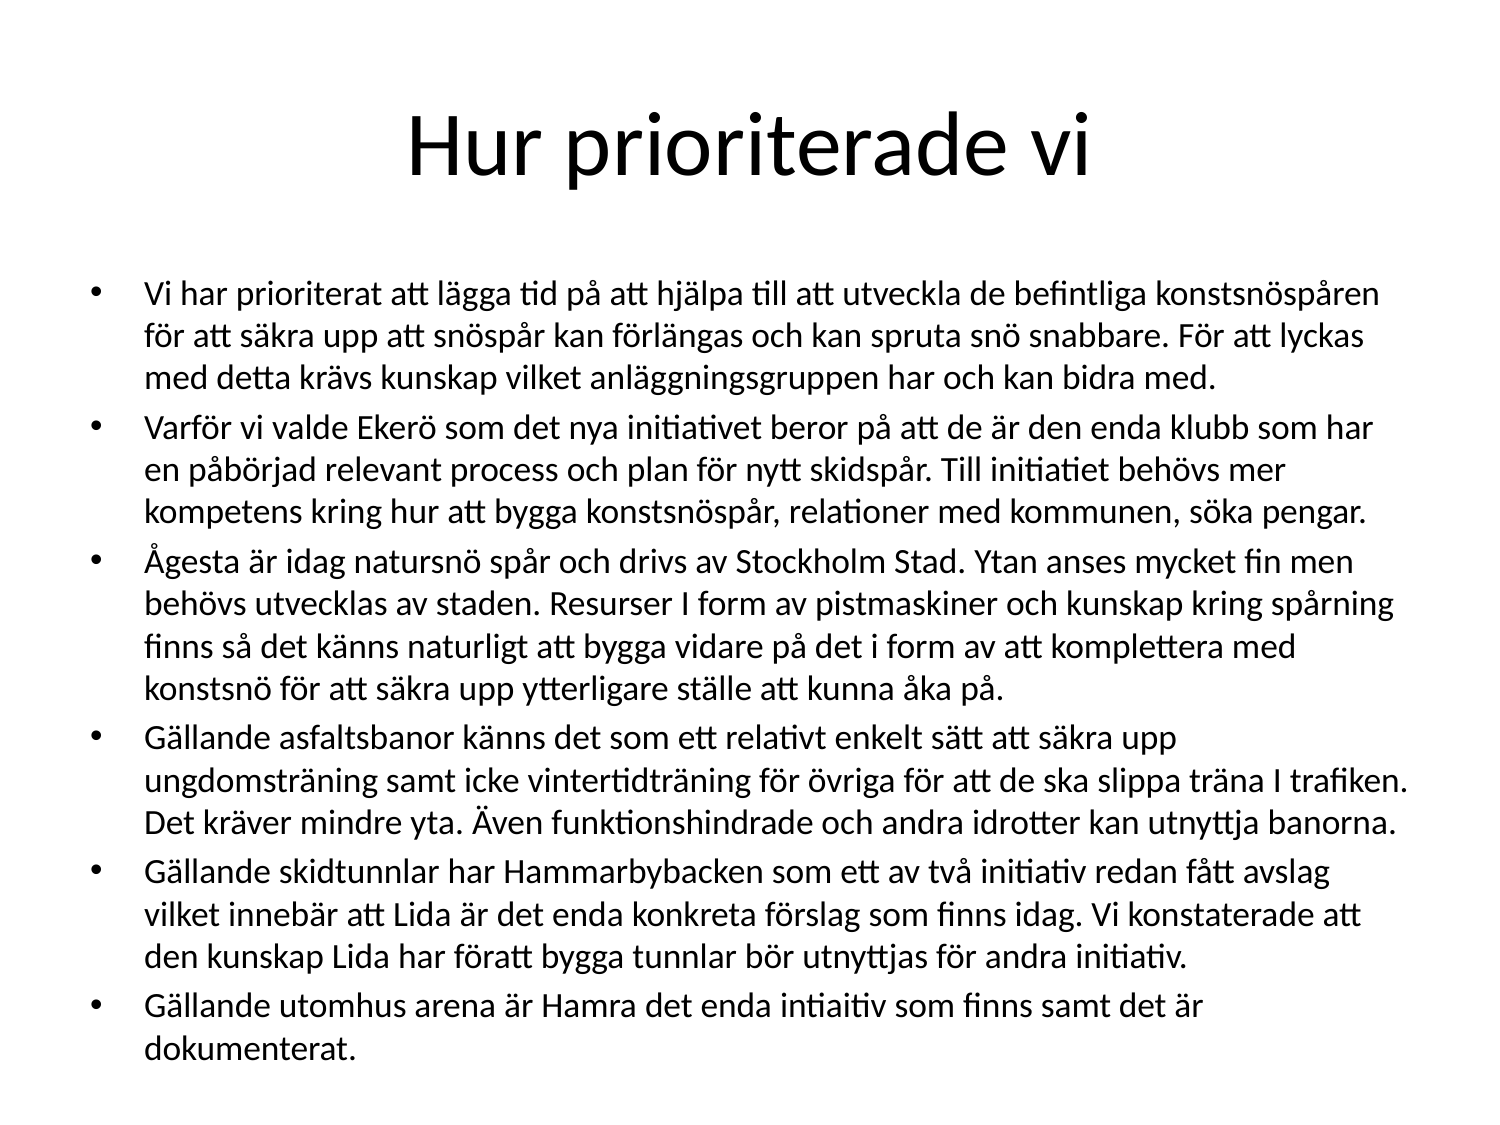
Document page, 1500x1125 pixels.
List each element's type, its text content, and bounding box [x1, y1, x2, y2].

list Vi har prioriterat att lägga tid på att hjälpa till att utveckla de befintliga konstsnöspåren för att säkra upp att snöspår kan förlängas och kan spruta snö snabbare. För att lyckas med detta krävs kunskap vilket anläggningsgruppen har och kan bidra med. Varför vi valde Ekerö som det nya initiativet beror på att de är den enda klubb som har en påbörjad relevant process och plan för nytt skidspår. Till initiatiet behövs mer kompetens kring hur att bygga konstsnöspår, relationer med kommunen, söka pengar. Ågesta är idag natursnö spår och drivs av Stockholm Stad. Ytan anses mycket fin men behövs utvecklas av staden. Resurser I form av pistmaskiner och kunskap kring spårning finns så det känns naturligt att bygga vidare på det i form av att komplettera med konstsnö för att säkra upp ytterligare ställe att kunna åka på. Gällande asfaltsbanor känns det som ett relativt enkelt sätt att säkra upp ungdomsträning samt icke vintertidträning för övriga för att de ska slippa träna I trafiken. Det kräver mindre yta. Även funktionshindrade och andra idrotter kan utnyttja banorna. Gällande skidtunnlar har Hammarbybacken som ett av två initiativ redan fått avslag vilket innebär att Lida är det enda konkreta förslag som finns idag. Vi konstaterade att den kunskap Lida har föratt bygga tunnlar bör utnyttjas för andra initiativ. Gällande utomhus arena är Hamra det enda intiaitiv som finns samt det är dokumenterat. [75, 262, 1425, 1125]
title Hur prioriterade vi [75, 45, 1425, 233]
